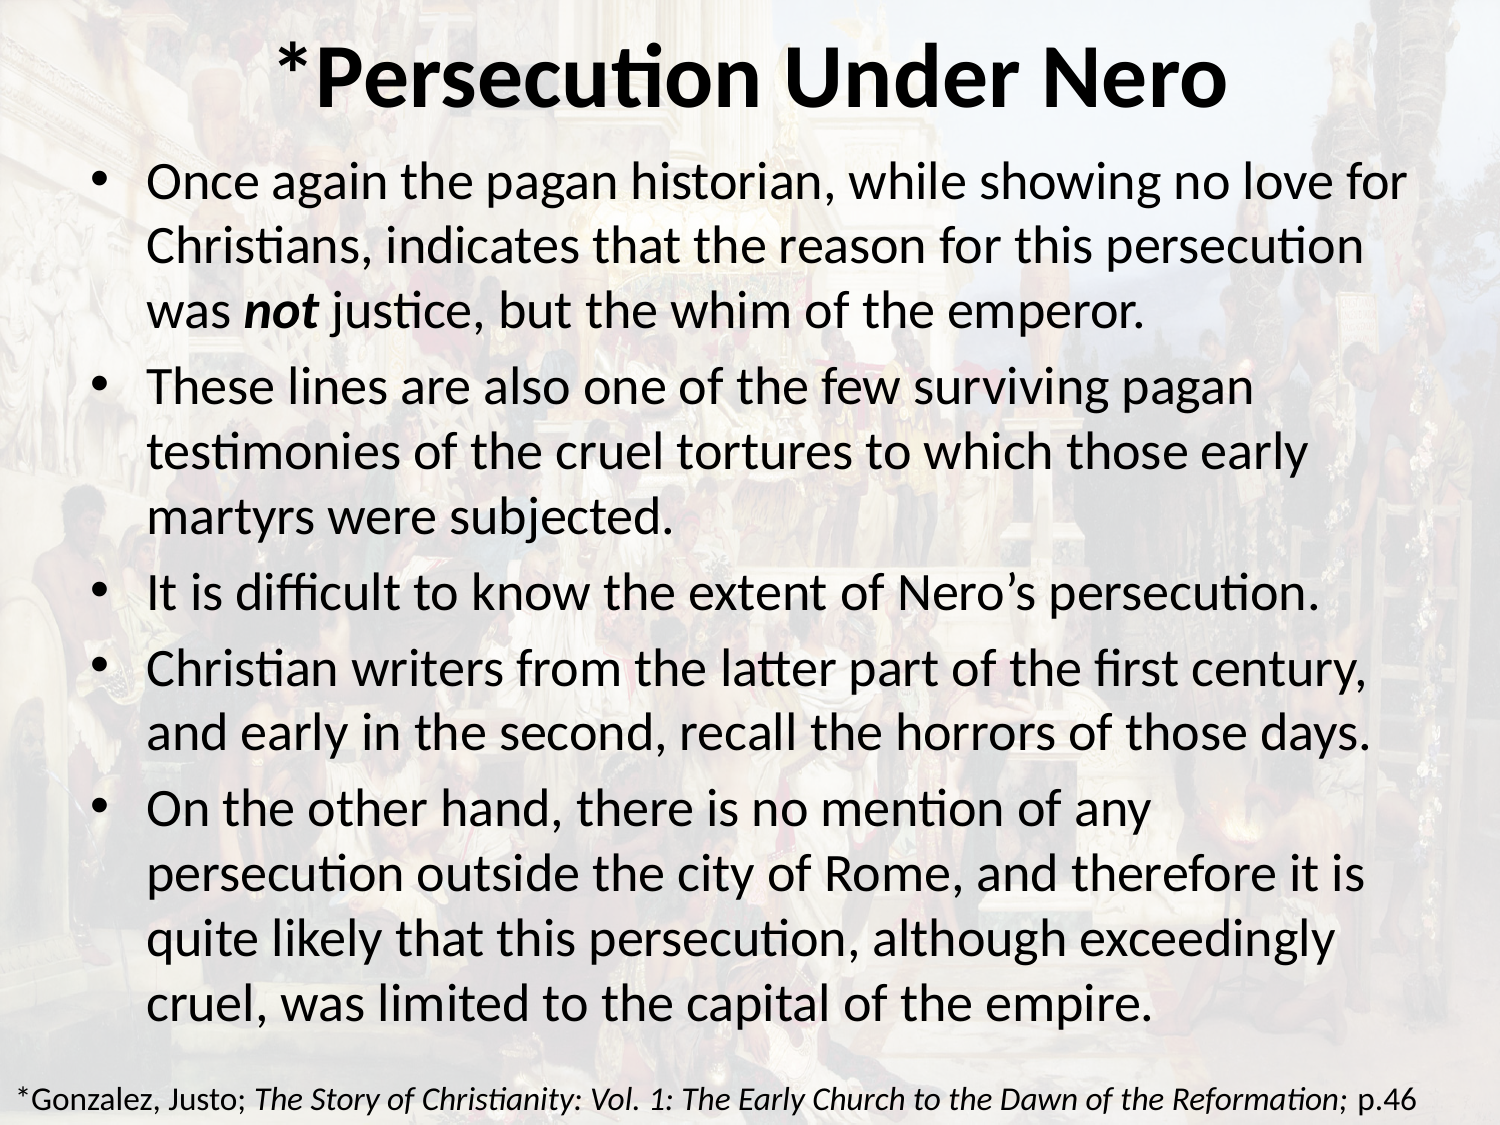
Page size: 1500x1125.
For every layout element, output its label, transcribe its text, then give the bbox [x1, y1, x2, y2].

title *Persecution Under Nero [0, 4, 1500, 138]
list Once again the pagan historian, while showing no love for Christians, indicates that the reason for this persecution was not justice, but the whim of the emperor. These lines are also one of the few surviving pagan testimonies of the cruel tortures to which those early martyrs were subjected. It is difficult to know the extent of Nero’s persecution. Christian writers from the latter part of the first century, and early in the second, recall the horrors of those days. On the other hand, there is no mention of any persecution outside the city of Rome, and therefore it is quite likely that this persecution, although exceedingly cruel, was limited to the capital of the empire. [75, 137, 1425, 1063]
text_box *Gonzalez, Justo; The Story of Christianity: Vol. 1: The Early Church to the Dawn of the Reformation; p.46 [0, 1069, 1500, 1125]
